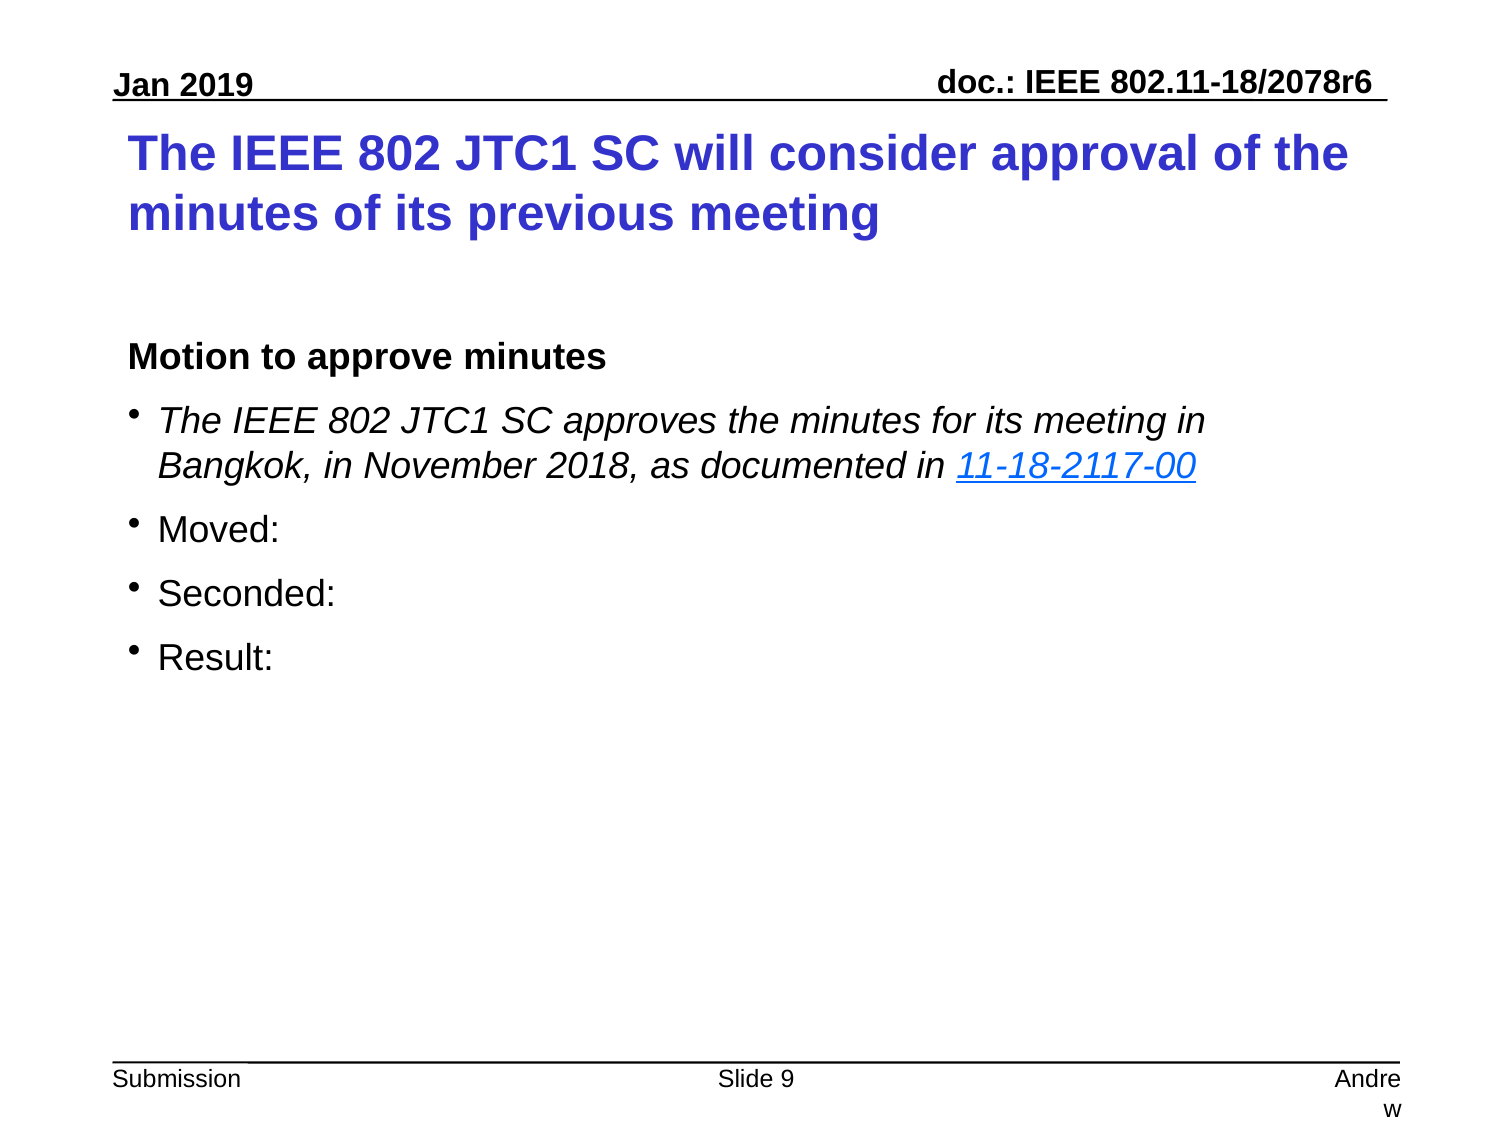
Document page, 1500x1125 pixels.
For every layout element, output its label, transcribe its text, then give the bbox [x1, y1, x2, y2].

list Motion to approve minutes The IEEE 802 JTC1 SC approves the minutes for its meeting in Bangkok, in November 2018, as documented in 11-18-2117-00 Moved: Seconded: Result: [112, 324, 1388, 1000]
footer Andrew Myles, Cisco [1320, 1061, 1402, 1093]
title The IEEE 802 JTC1 SC will consider approval of the minutes of its previous meeting [112, 112, 1388, 288]
slide_number Slide 9 [709, 1061, 803, 1093]
